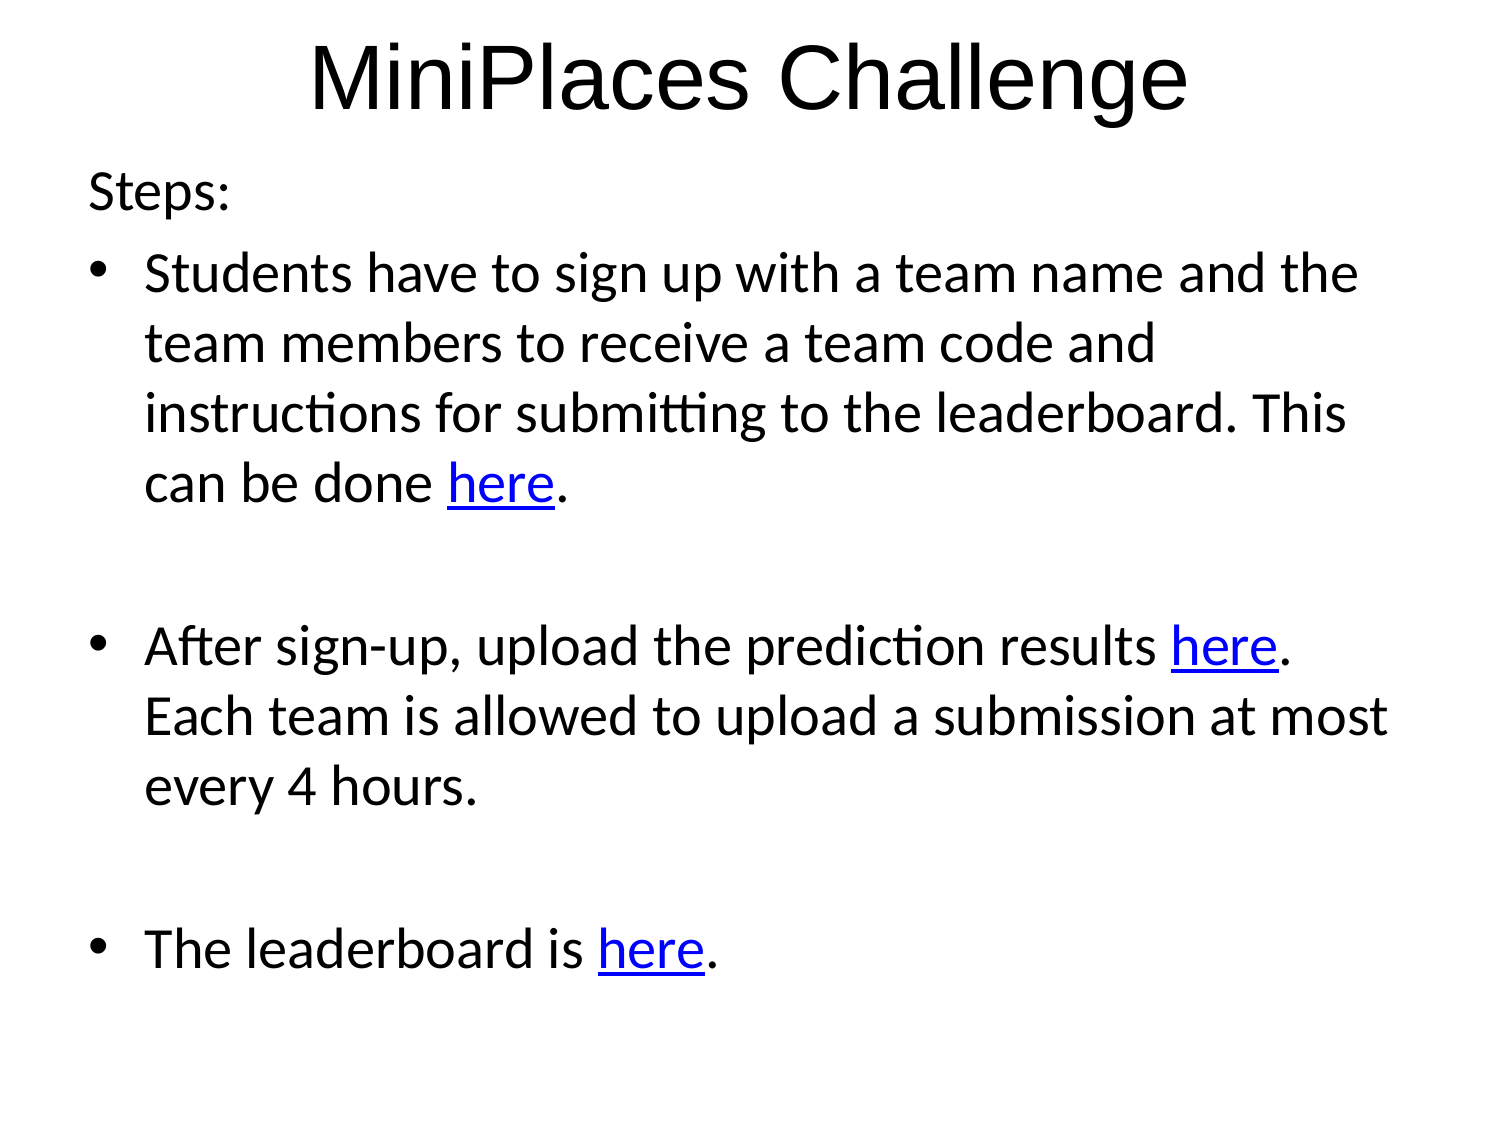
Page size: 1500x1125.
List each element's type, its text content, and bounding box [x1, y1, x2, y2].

list Steps: Students have to sign up with a team name and the team members to receive a team code and instructions for submitting to the leaderboard. This can be done here. After sign-up, upload the prediction results here. Each team is allowed to upload a submission at most every 4 hours. The leaderboard is here. [73, 144, 1424, 973]
title MiniPlaces Challenge [74, 0, 1426, 147]
